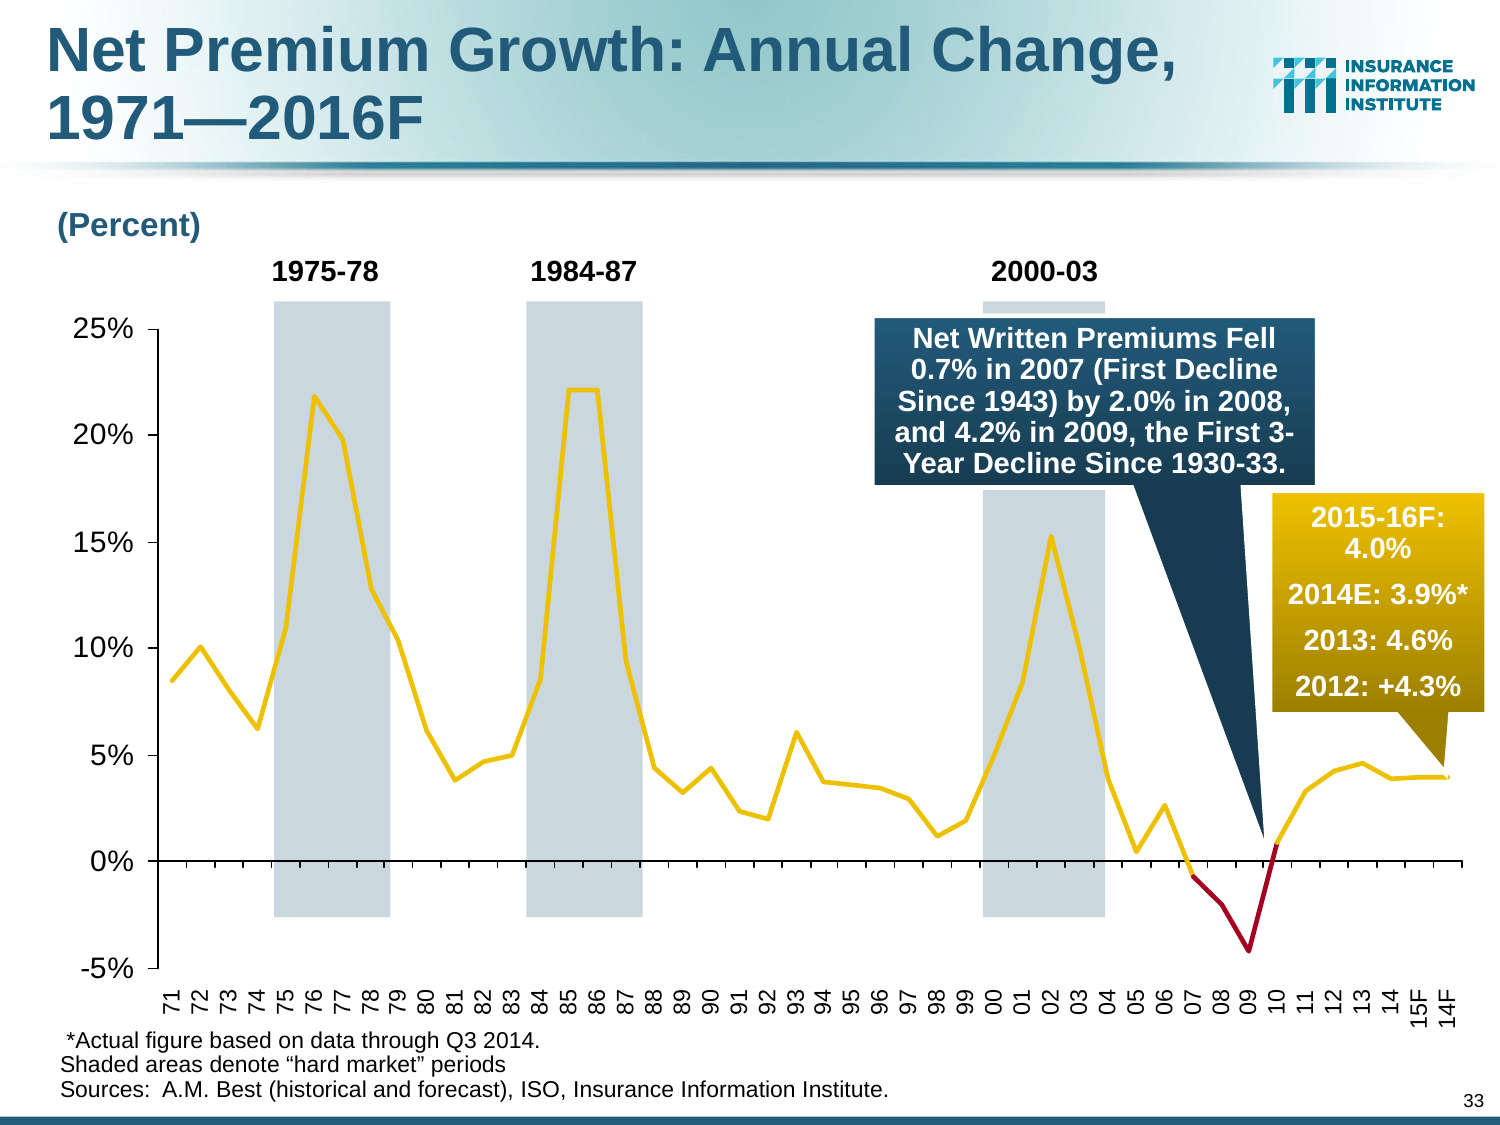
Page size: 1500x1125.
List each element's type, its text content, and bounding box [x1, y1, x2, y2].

picture [0, 0, 1500, 189]
slide_number 33 [1410, 1091, 1485, 1112]
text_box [59, 296, 1485, 1041]
text_box 2000-03 [957, 245, 1132, 294]
text_box *Actual figure based on data through Q3 2014. Shaded areas denote “hard market” periods Sources: A.M. Best (historical and forecast), ISO, Insurance Information Institute. [0, 1028, 1242, 1125]
text_box 1975-78 [237, 245, 413, 294]
title Net Premium Growth: Annual Change, 1971—2016F [38, 14, 1253, 157]
text_box (Percent) [56, 207, 1406, 244]
text_box 1984-87 [496, 245, 672, 294]
